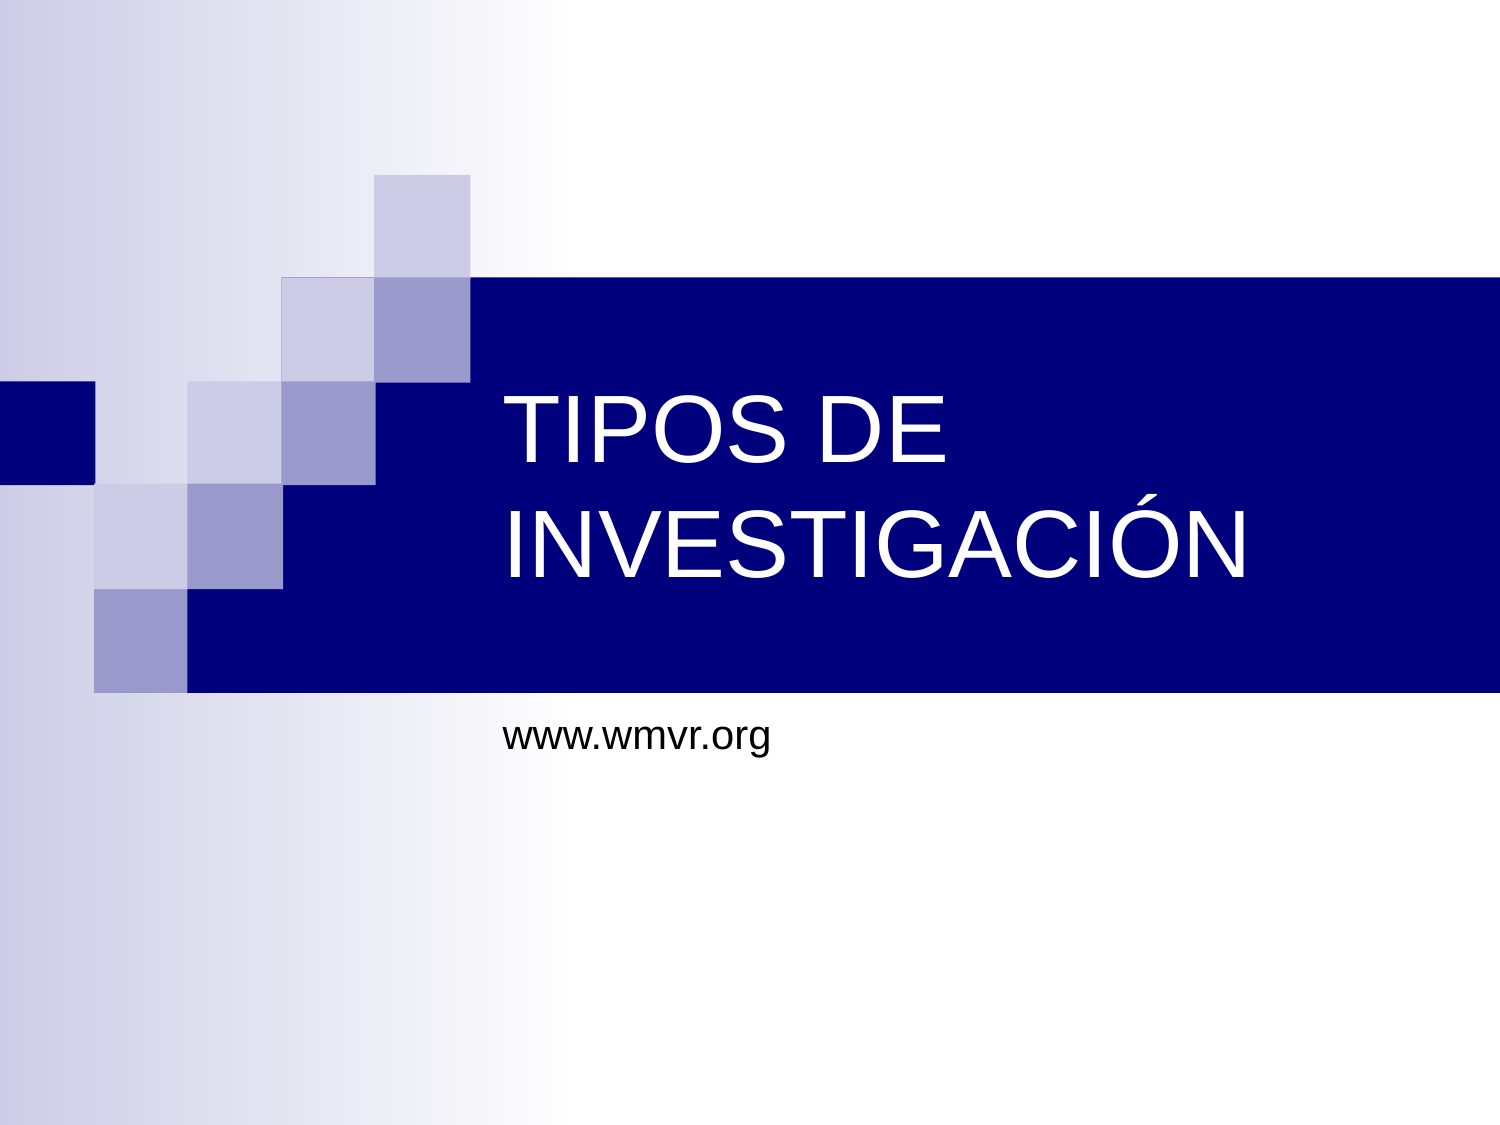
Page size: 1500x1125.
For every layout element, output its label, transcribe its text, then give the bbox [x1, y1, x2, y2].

subtitle www.wmvr.org [487, 699, 1476, 988]
title TIPOS DE INVESTIGACIÓN [487, 299, 1476, 663]
